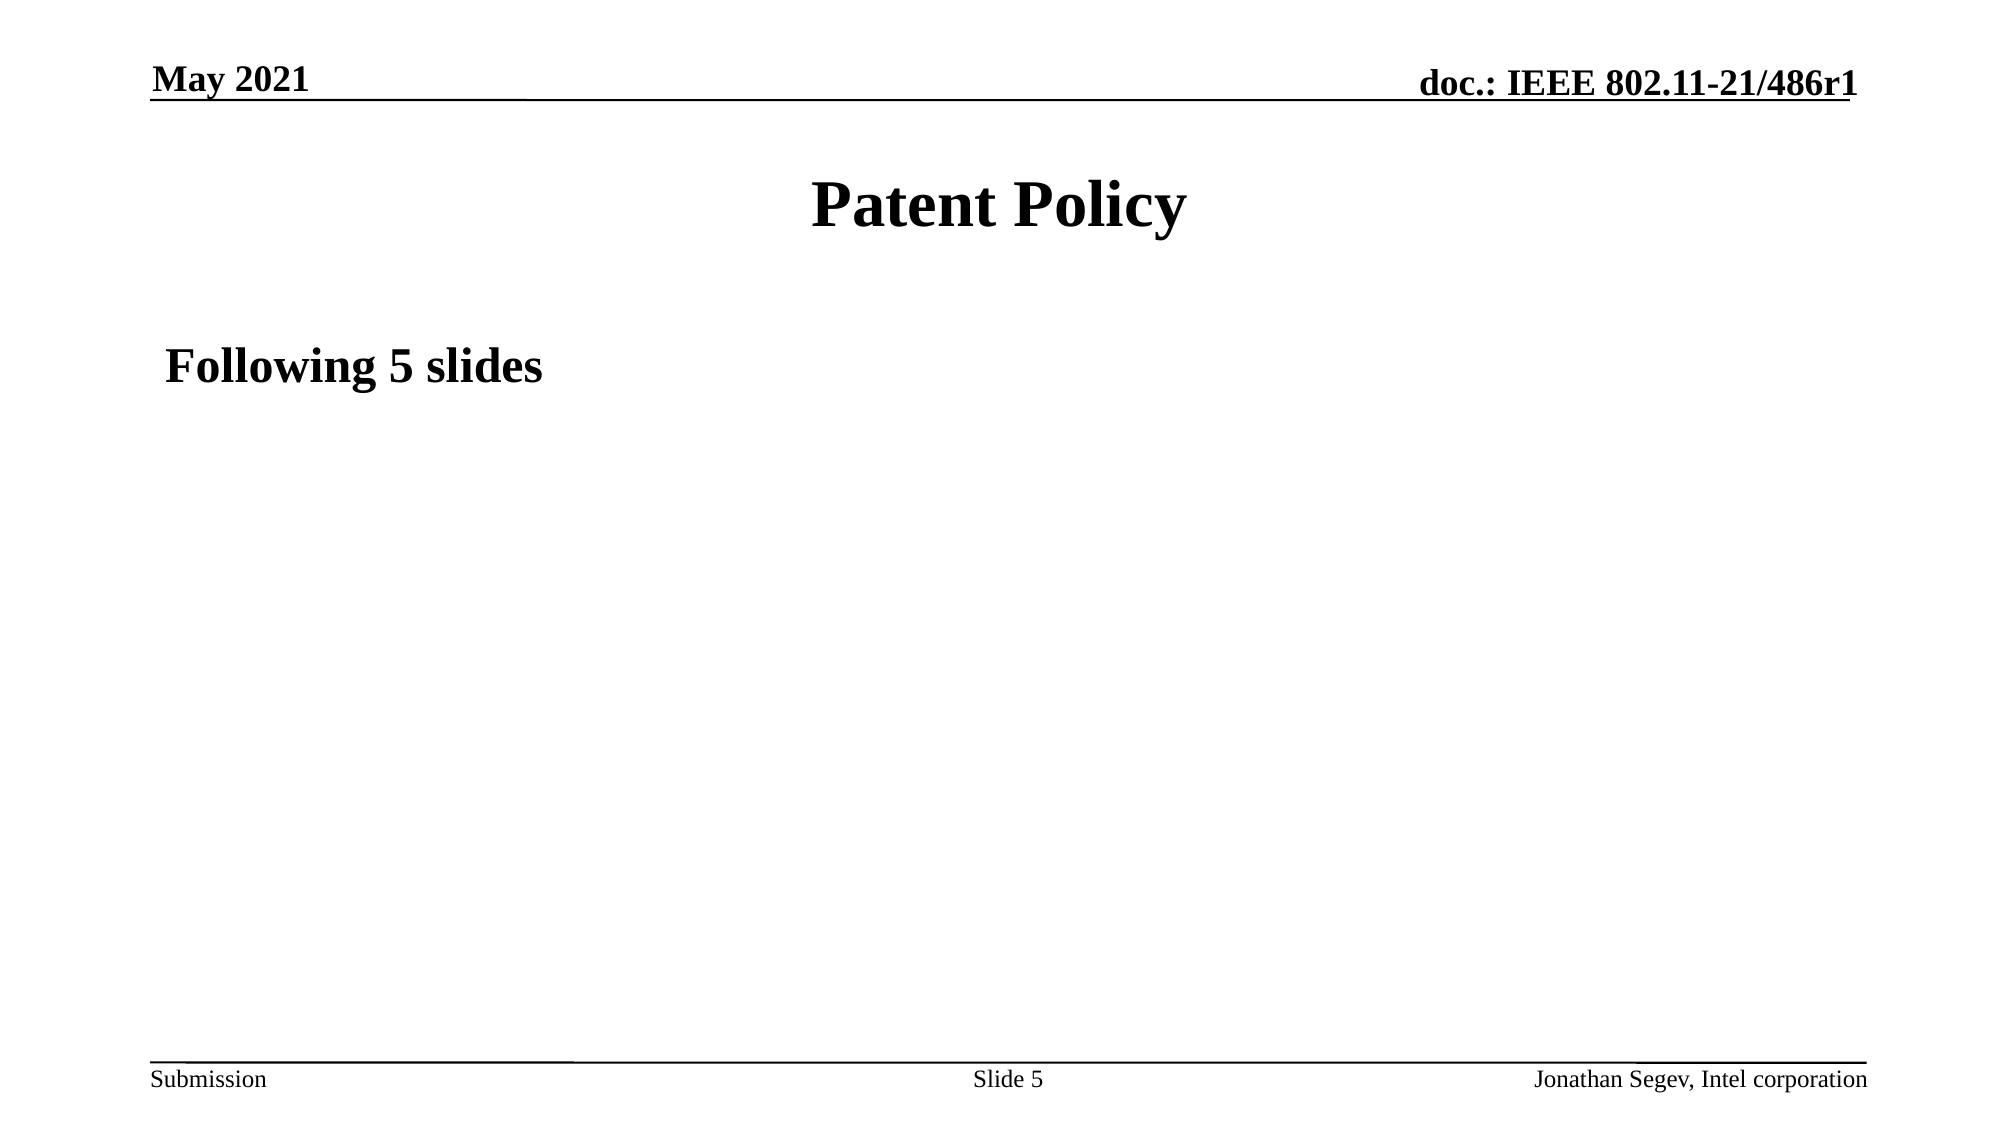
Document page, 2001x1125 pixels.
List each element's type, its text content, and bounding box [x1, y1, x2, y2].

footer Jonathan Segev, Intel corporation [1171, 1061, 1869, 1093]
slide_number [152, 54, 563, 100]
title Patent Policy [149, 112, 1850, 288]
list Following 5 slides [149, 324, 1850, 1000]
slide_number Slide 5 [950, 1061, 1067, 1123]
